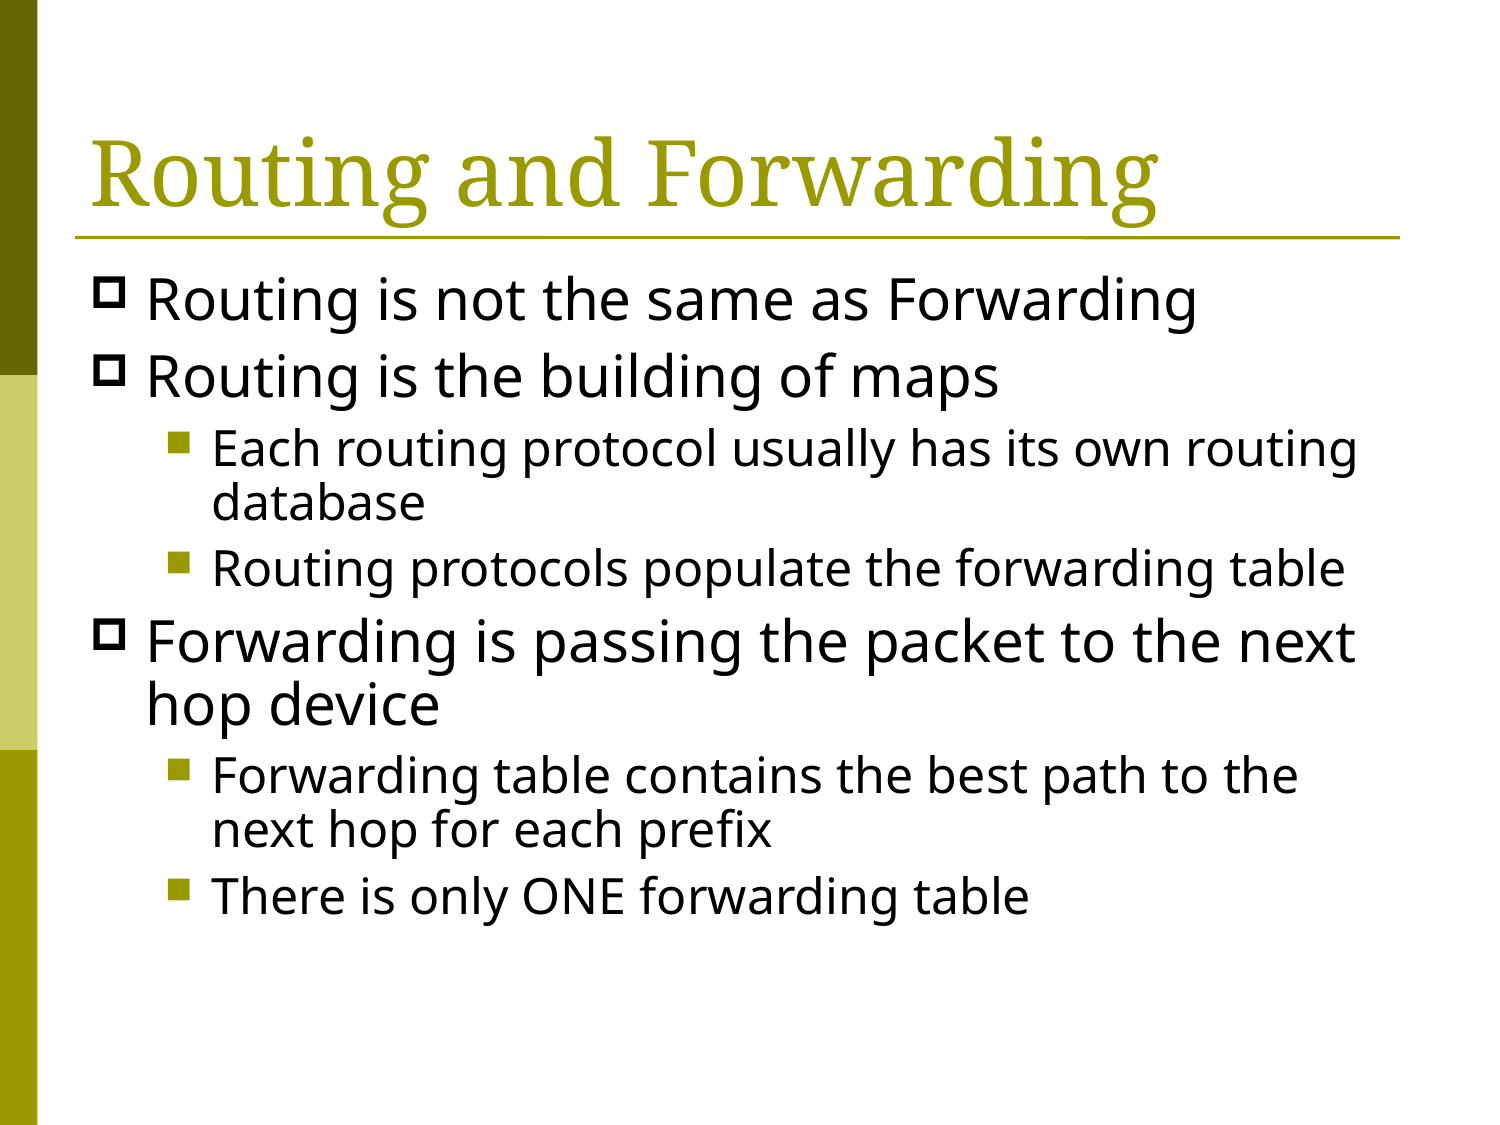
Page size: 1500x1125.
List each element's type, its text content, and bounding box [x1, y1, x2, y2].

text_box Routing and Forwarding [75, 45, 1425, 233]
text_box Routing is not the same as Forwarding Routing is the building of maps Each routing protocol usually has its own routing database Routing protocols populate the forwarding table Forwarding is passing the packet to the next hop device Forwarding table contains the best path to the next hop for each prefix There is only ONE forwarding table [75, 262, 1425, 1006]
